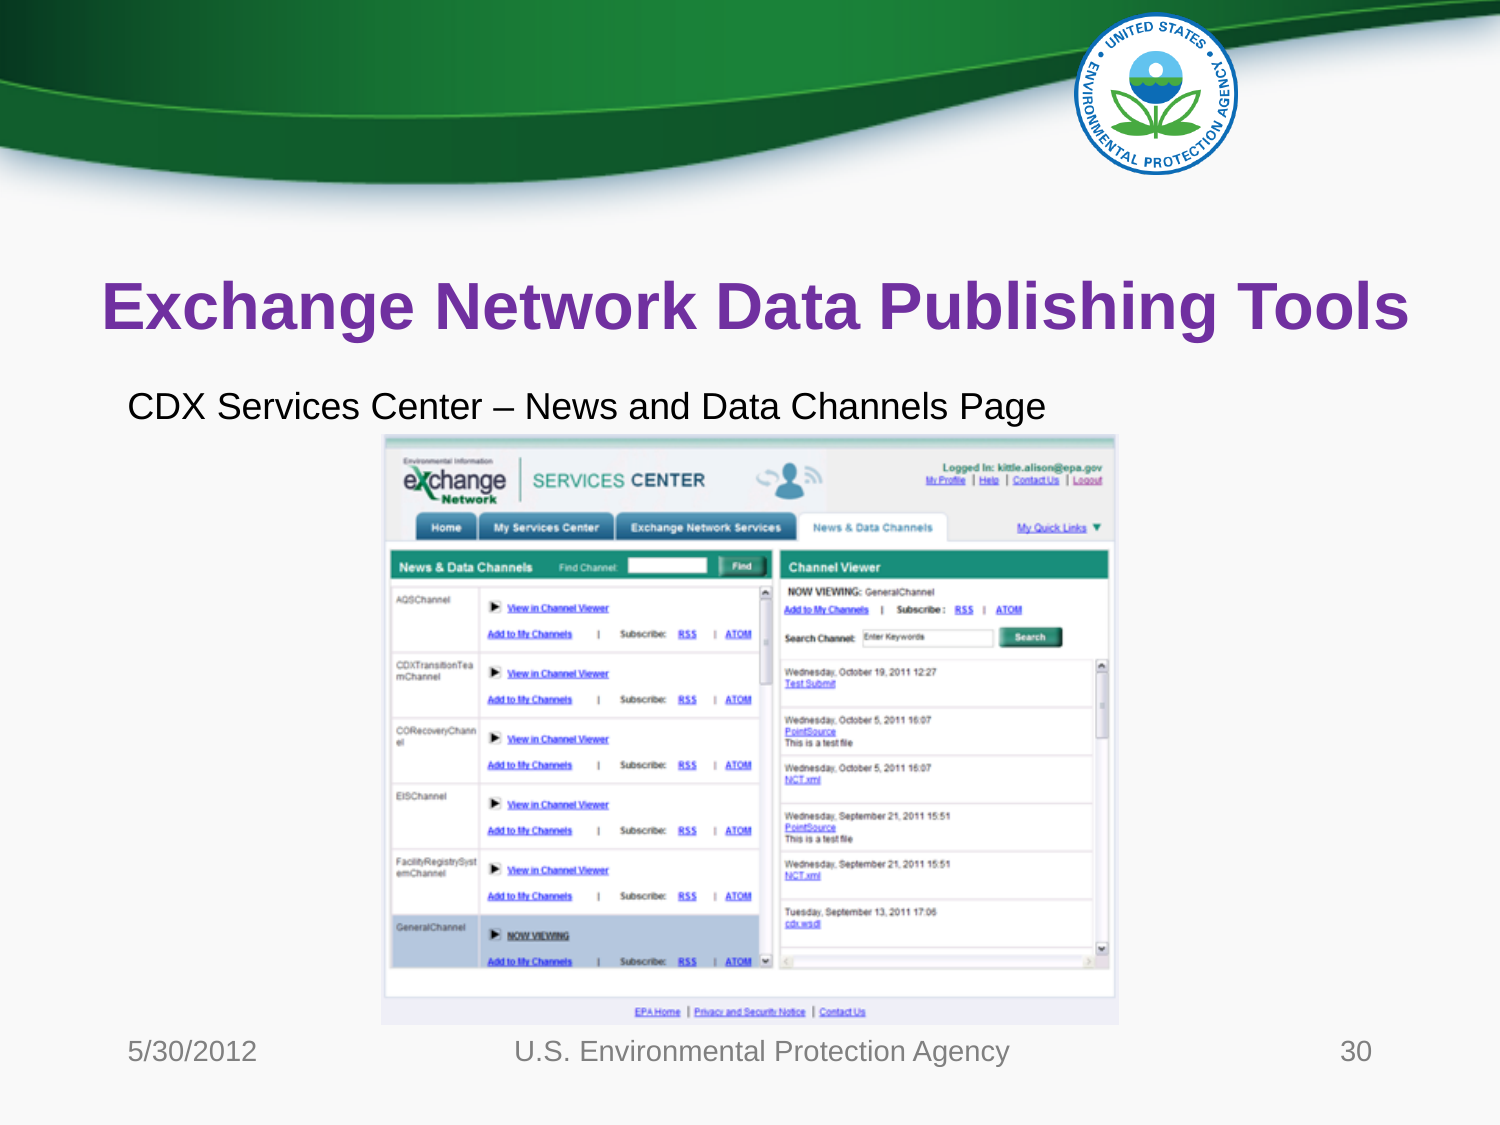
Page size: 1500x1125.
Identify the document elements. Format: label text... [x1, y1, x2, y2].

title Exchange Network Data Publishing Tools [49, 254, 1463, 351]
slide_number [112, 1024, 426, 1101]
slide_number 30 [1213, 1024, 1388, 1101]
footer U.S. Environmental Protection Agency [426, 1024, 1213, 1101]
picture [0, 0, 1500, 1125]
text_box CDX Services Center – News and Data Channels Page [112, 375, 1388, 938]
